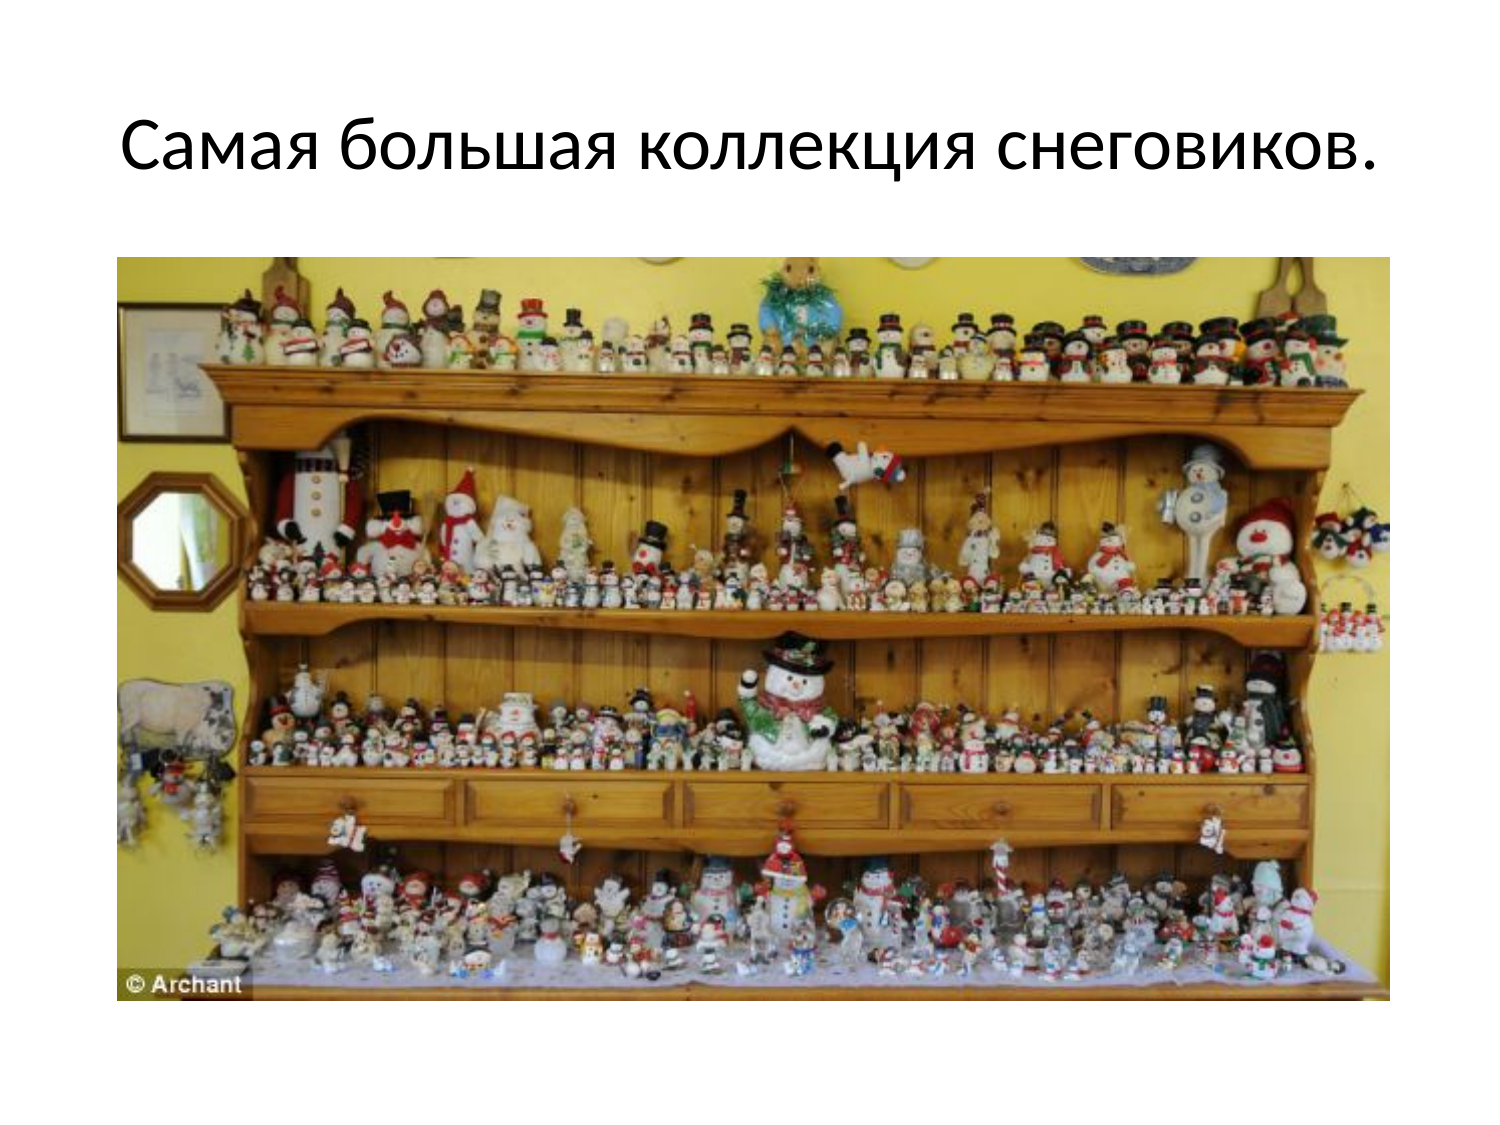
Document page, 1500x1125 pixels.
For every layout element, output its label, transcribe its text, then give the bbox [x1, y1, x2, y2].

title Самая большая коллекция снеговиков. [75, 45, 1425, 233]
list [116, 257, 1390, 1001]
